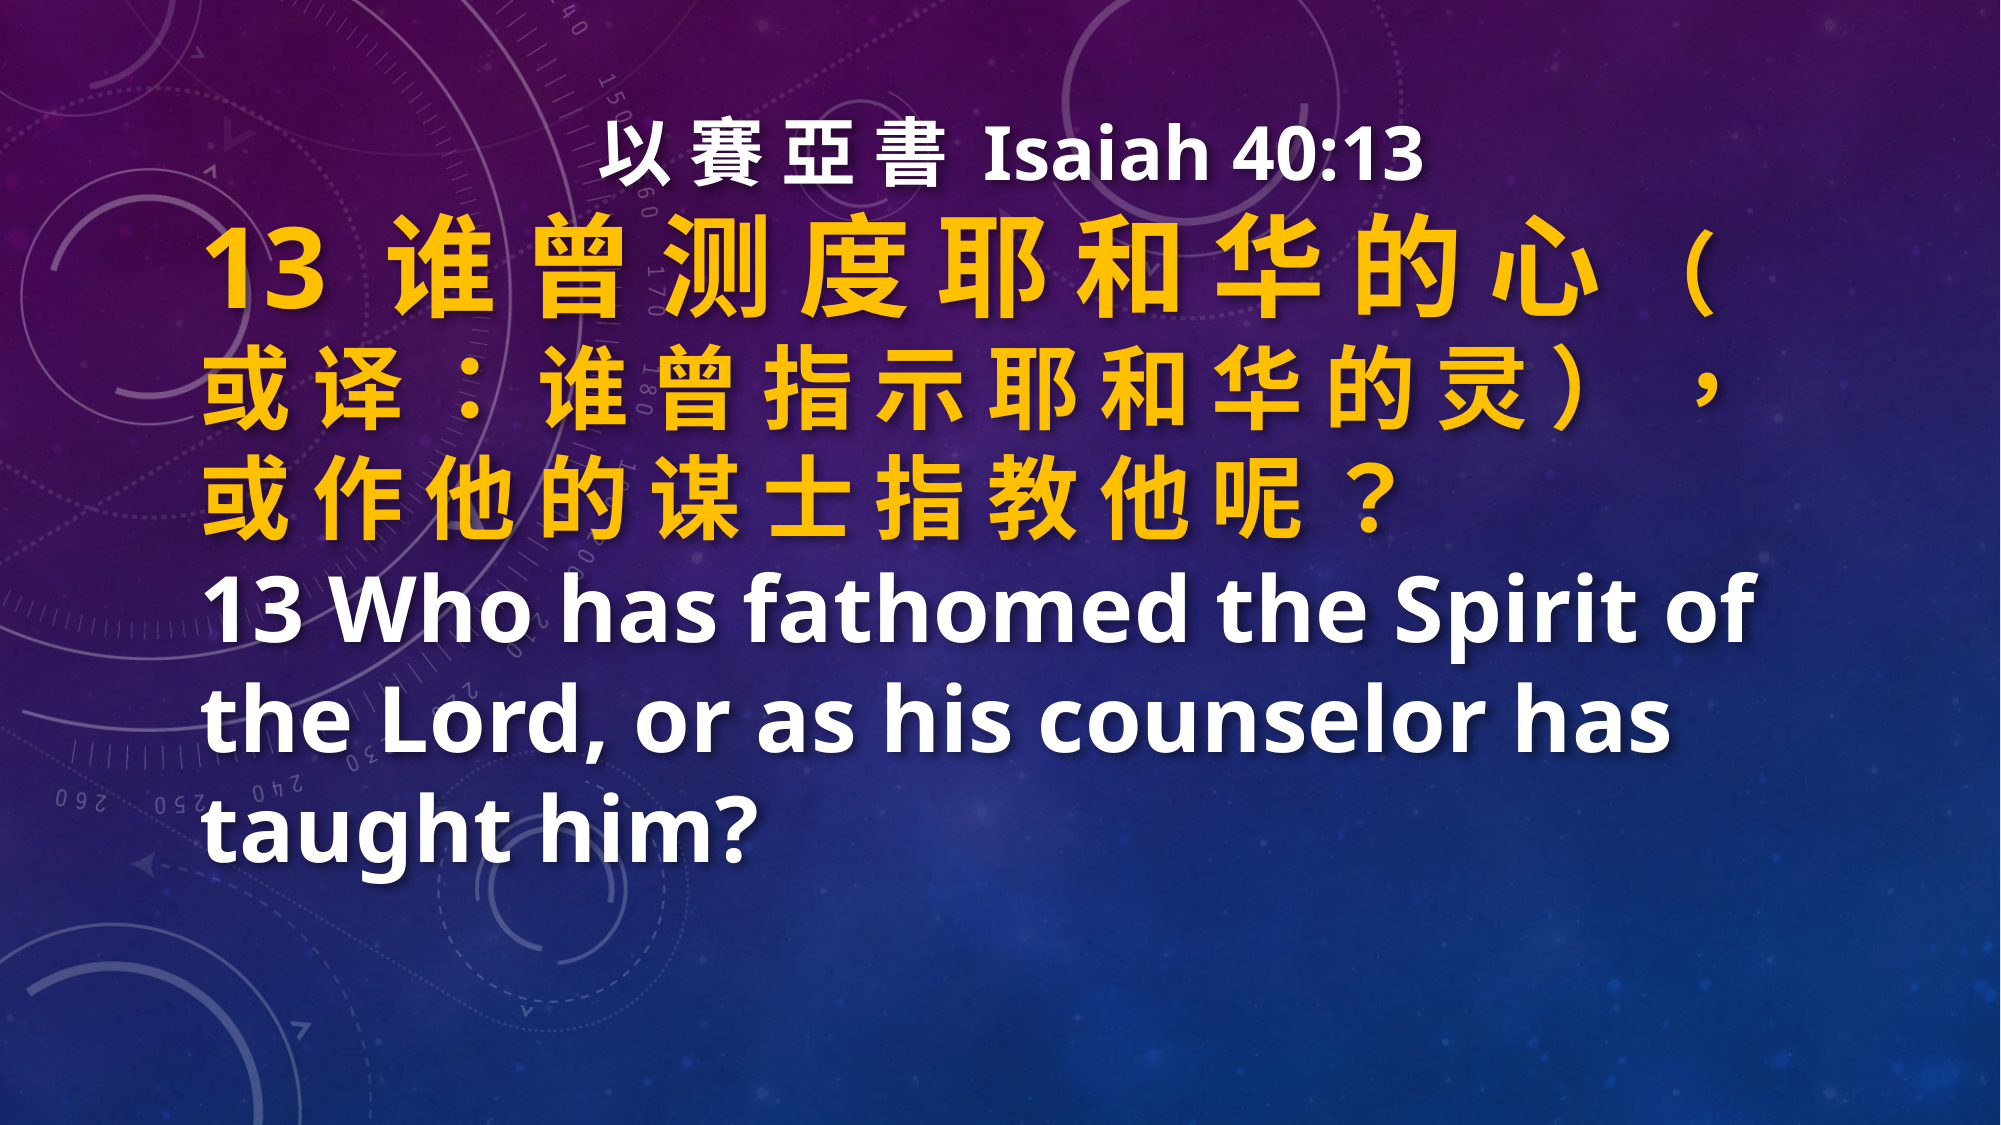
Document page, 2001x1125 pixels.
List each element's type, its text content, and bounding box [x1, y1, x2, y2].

text_box 以 賽 亞 書 Isaiah 40:13 13 谁 曾 测 度 耶 和 华 的 心 （ 或 译 ： 谁 曾 指 示 耶 和 华 的 灵 ） ， 或 作 他 的 谋 士 指 教 他 呢 ？ 13 Who has fathomed the Spirit of the Lord, or as his counselor has taught him? [185, 98, 1839, 888]
picture [0, 0, 2001, 1125]
